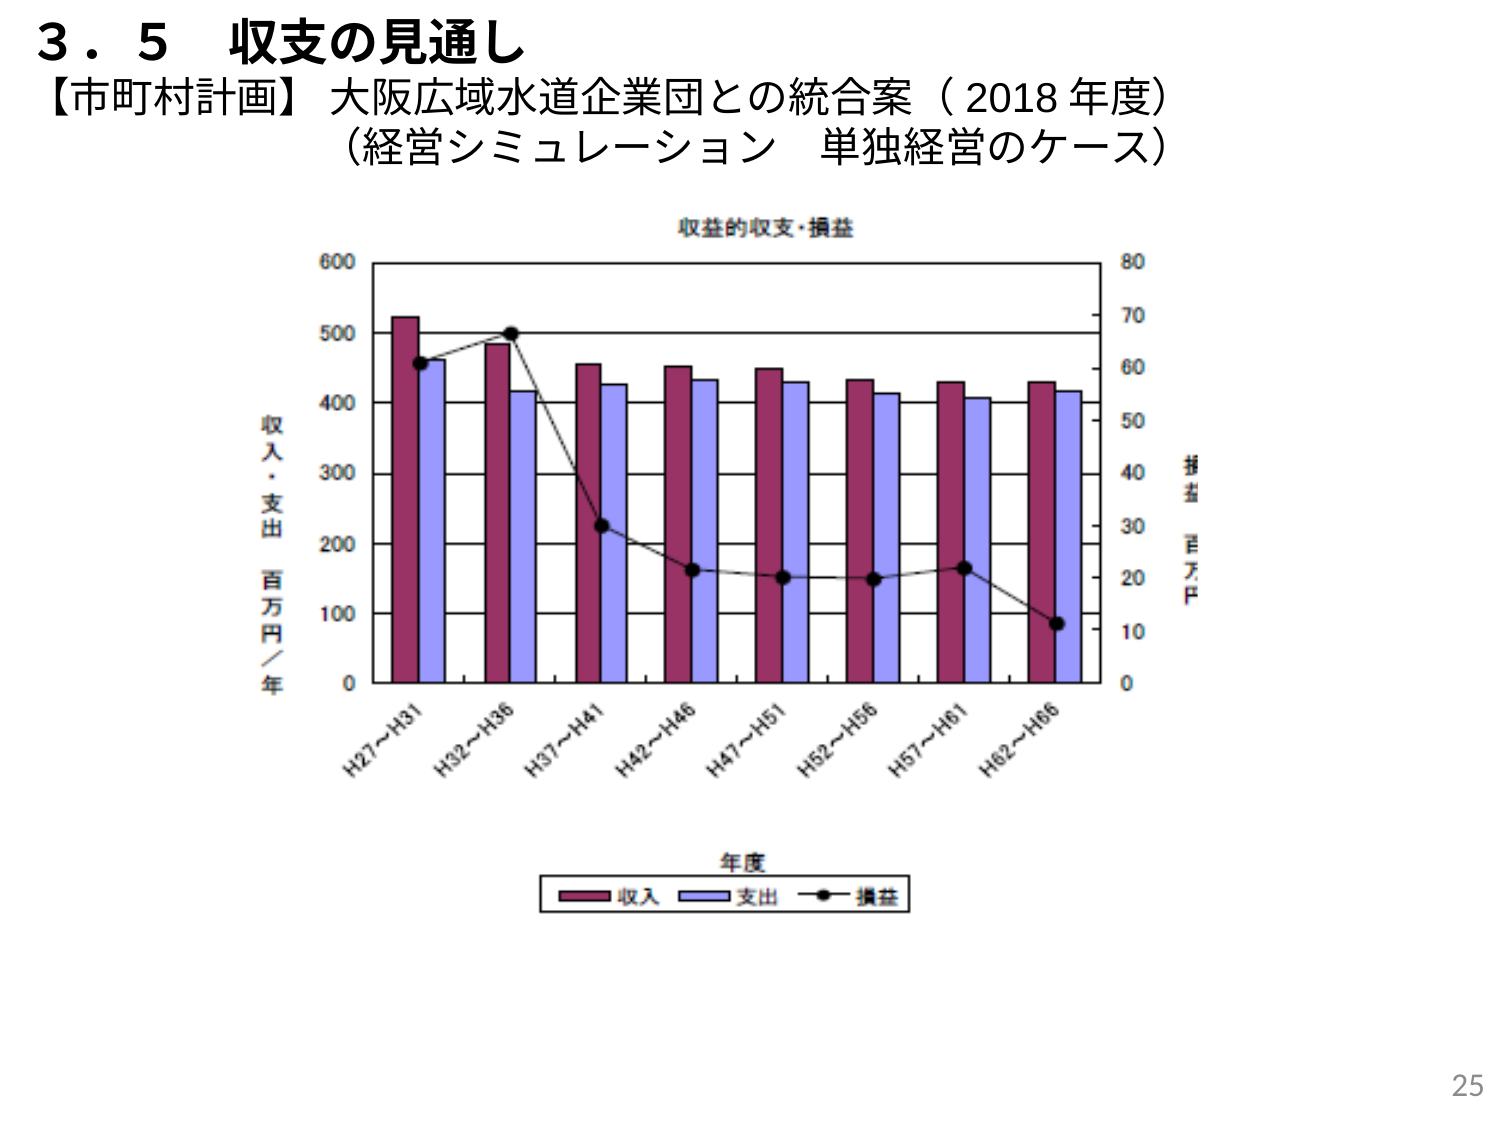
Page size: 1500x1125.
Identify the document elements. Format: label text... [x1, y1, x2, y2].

picture [241, 209, 1198, 916]
text_box ３．５ 収支の見通し 【市町村計画】 大阪広域水道企業団との統合案（2018年度） （経営シミュレーション 単独経営のケース） [0, 3, 1500, 359]
slide_number 25 [1162, 1053, 1500, 1114]
